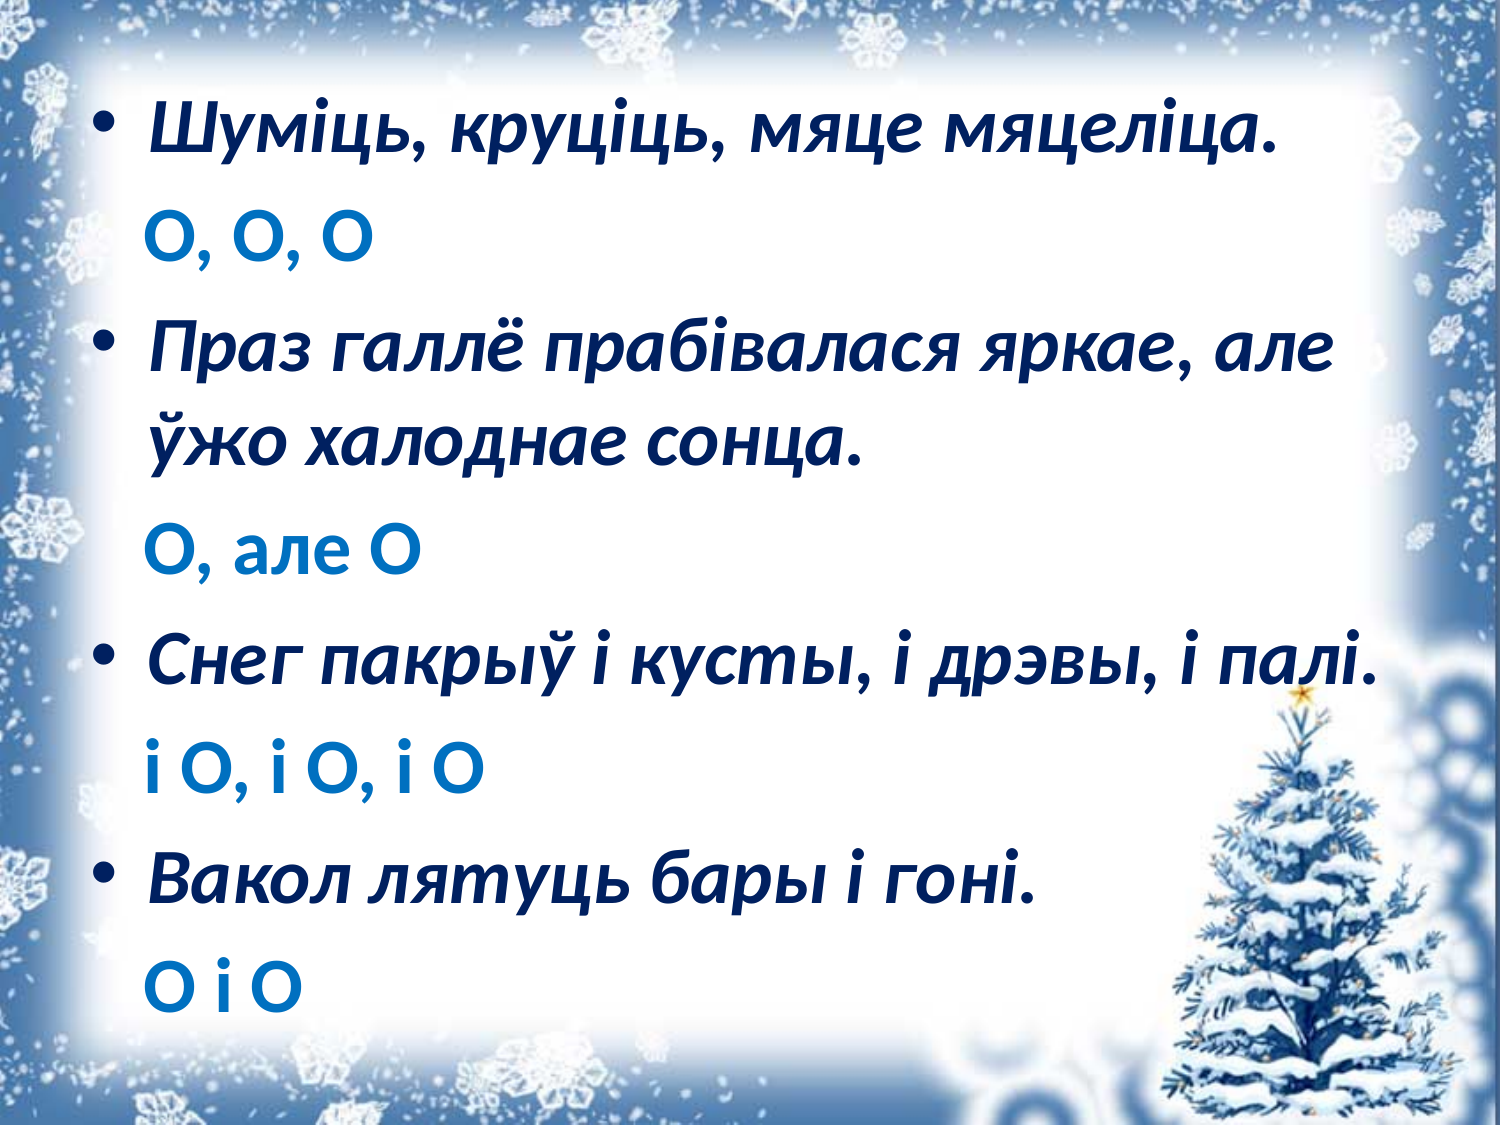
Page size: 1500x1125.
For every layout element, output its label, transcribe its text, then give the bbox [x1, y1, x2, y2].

list Шуміць, круціць, мяце мяцеліца. О, О, О Праз галлё прабівалася яркае, але ўжо халоднае сонца. О, але О Снег пакрыў і кусты, і дрэвы, і палі. і О, і О, і О Вакол лятуць бары і гоні. О і О [75, 66, 1425, 1047]
picture [0, 0, 1500, 1125]
